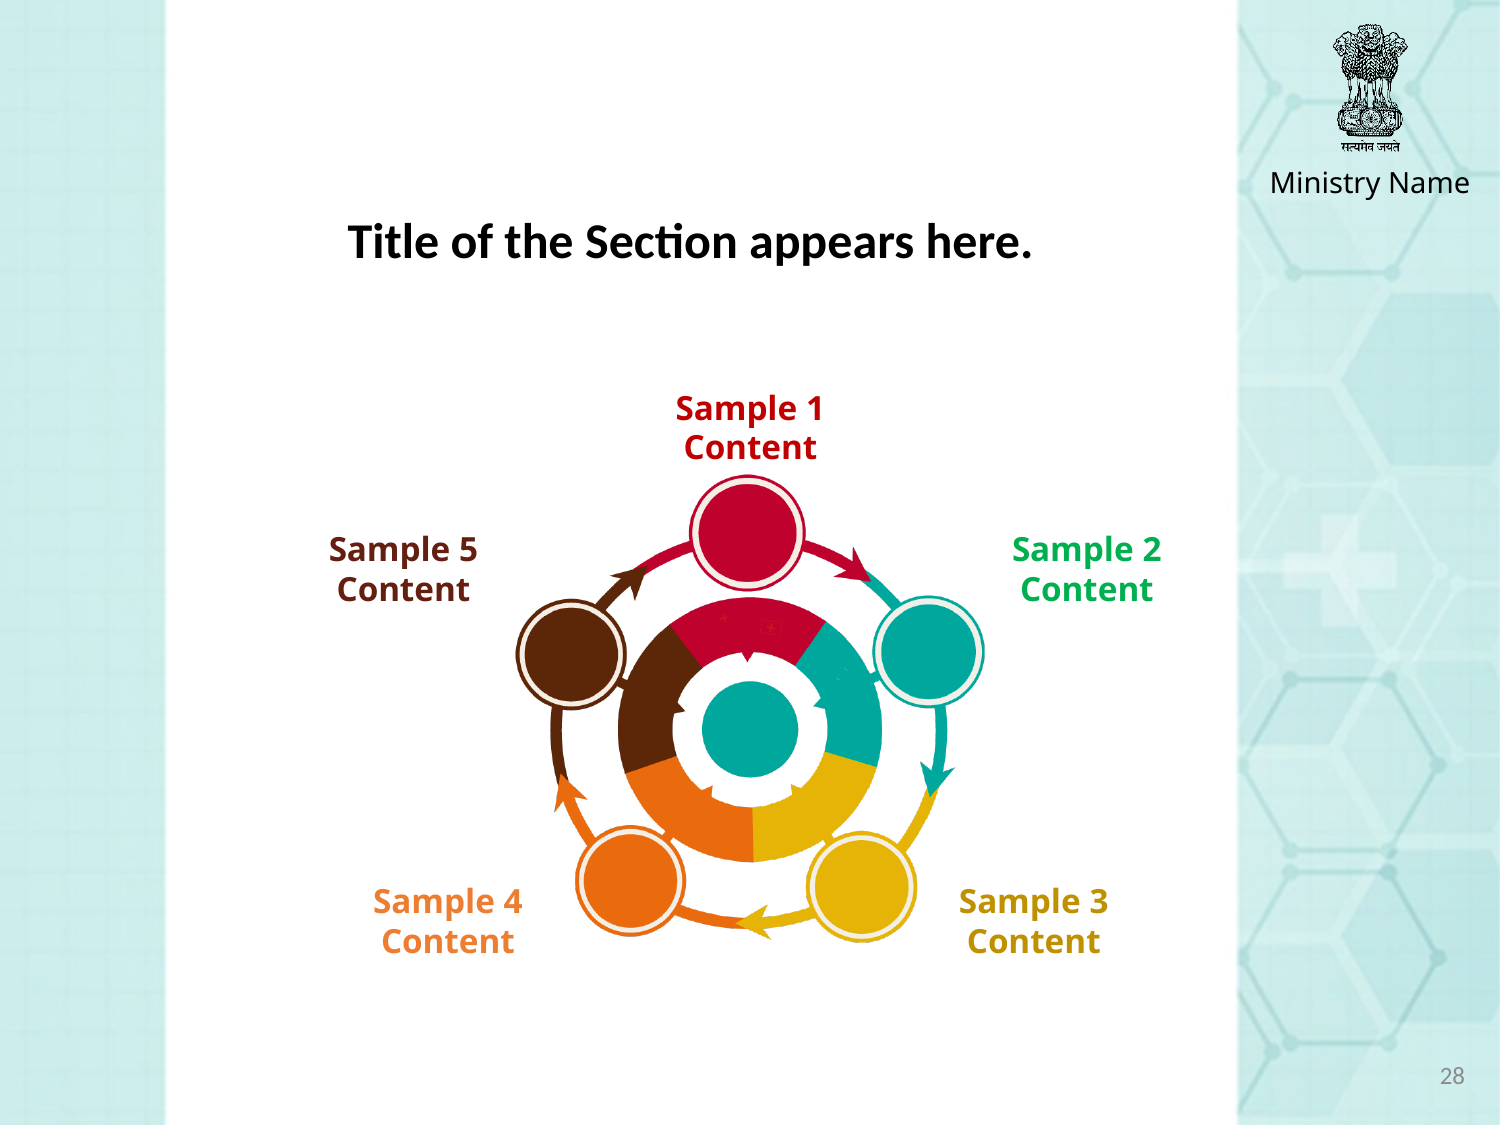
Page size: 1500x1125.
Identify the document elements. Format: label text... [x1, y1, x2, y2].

list Title of the Section appears here. [218, 207, 1164, 327]
slide_number 28 [1142, 1044, 1481, 1105]
text_box Sample 2 Content [985, 520, 1292, 616]
text_box Sample 5 Content [199, 520, 515, 616]
text_box Sample 3 Content [829, 873, 1239, 968]
text_box Sample 4 Content [243, 873, 653, 968]
list Ministry Name [1234, 161, 1500, 260]
picture [0, 0, 1500, 1125]
text_box Sample 1 Content [546, 379, 955, 474]
